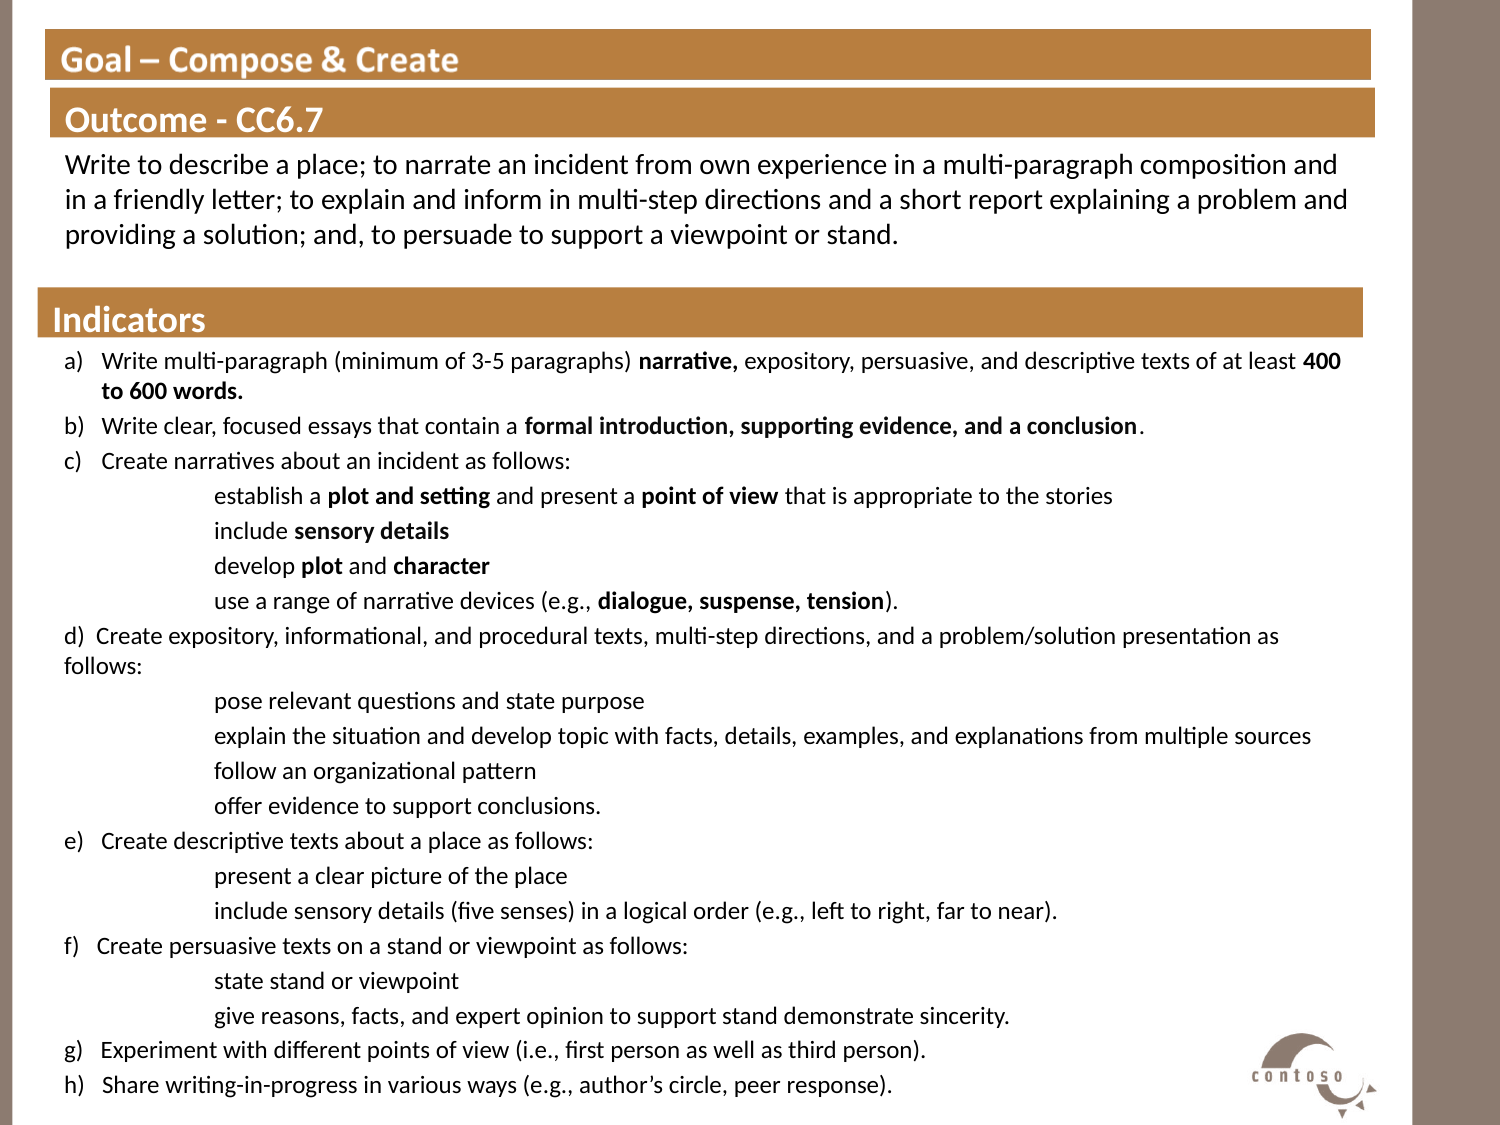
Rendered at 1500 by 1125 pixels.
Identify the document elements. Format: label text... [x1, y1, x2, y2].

list Write to describe a place; to narrate an incident from own experience in a multi-paragraph composition and in a friendly letter; to explain and inform in multi-step directions and a short report explaining a problem and providing a solution; and, to persuade to support a viewpoint or stand. [50, 137, 1375, 275]
list Write multi-paragraph (minimum of 3-5 paragraphs) narrative, expository, persuasive, and descriptive texts of at least 400 to 600 words. Write clear, focused essays that contain a formal introduction, supporting evidence, and a conclusion. Create narratives about an incident as follows: establish a plot and setting and present a point of view that is appropriate to the stories include sensory details develop plot and character use a range of narrative devices (e.g., dialogue, suspense, tension). d) Create expository, informational, and procedural texts, multi-step directions, and a problem/solution presentation as follows: pose relevant questions and state purpose explain the situation and develop topic with facts, details, examples, and explanations from multiple sources follow an organizational pattern offer evidence to support conclusions. e) Create descriptive texts about a place as follows: present a clear picture of the place include sensory details (five senses) in a logical order (e.g., left to right, far to near). f) Create persuasive texts on a stand or viewpoint as follows: state stand or viewpoint give reasons, facts, and expert opinion to support stand demonstrate sincerity. g) Experiment with different points of view (i.e., first person as well as third person). h) Share writing-in-progress in various ways (e.g., author’s circle, peer response). [49, 337, 1375, 1100]
list Outcome - CC6.7 [50, 116, 1375, 137]
list Indicators [37, 287, 1363, 338]
picture [37, 24, 1371, 106]
